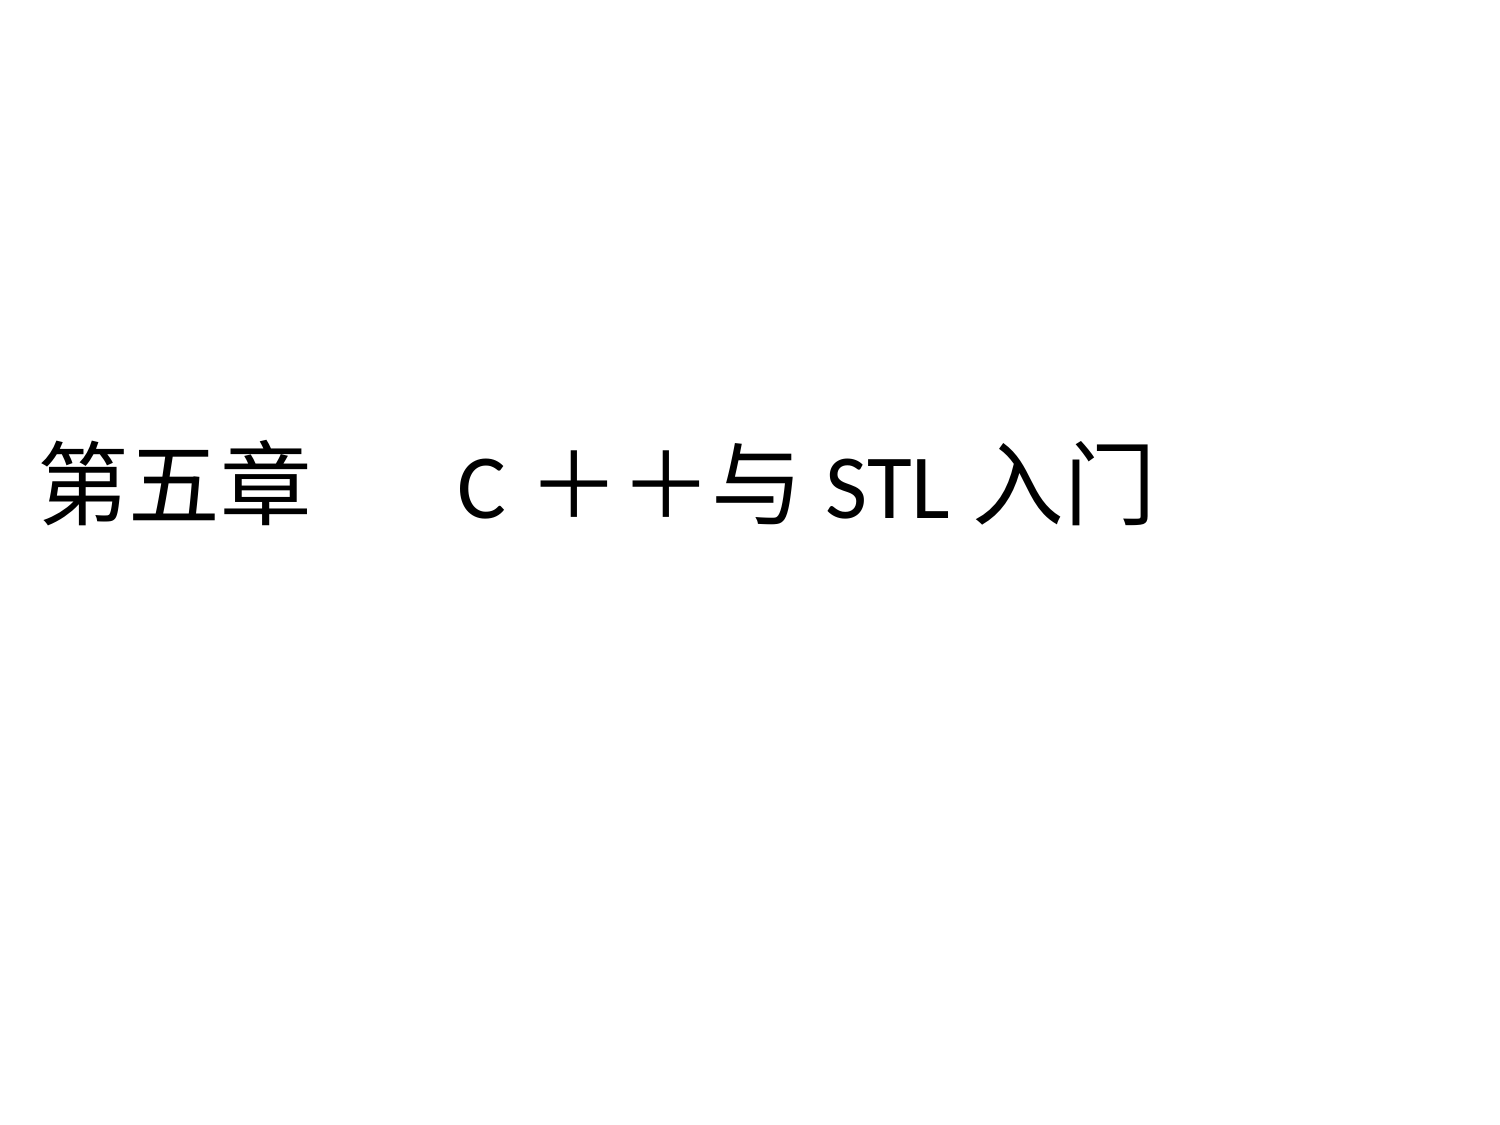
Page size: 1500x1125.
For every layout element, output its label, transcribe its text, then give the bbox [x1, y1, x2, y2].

text_box 第五章 C＋＋与STL入门 [0, 373, 1460, 591]
